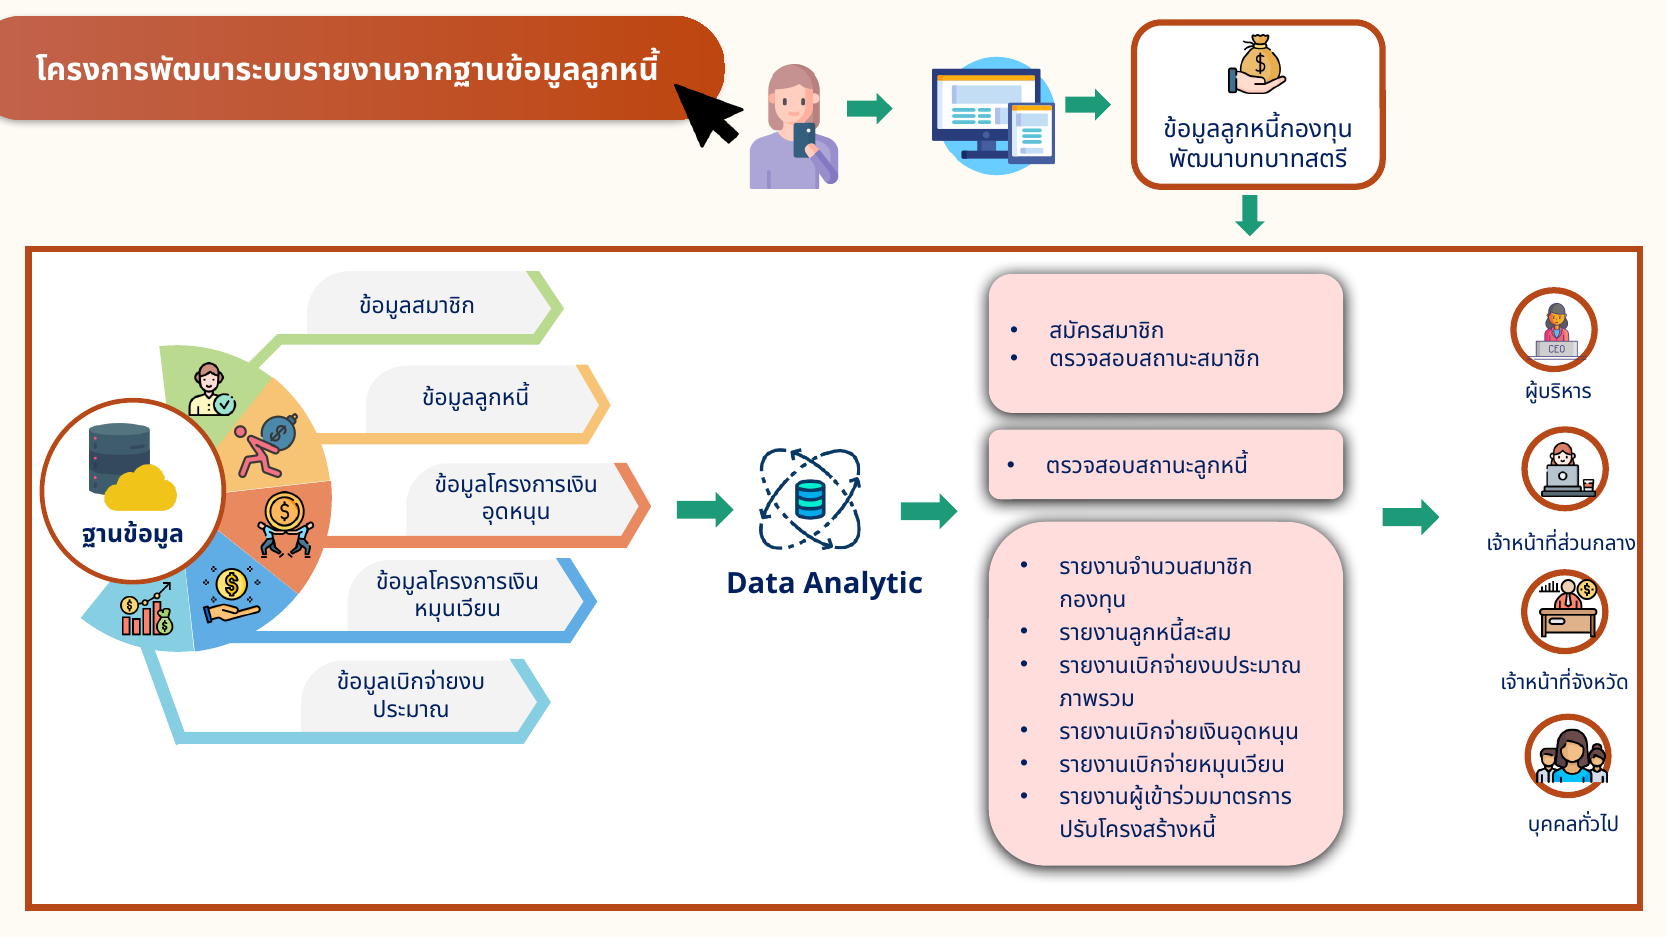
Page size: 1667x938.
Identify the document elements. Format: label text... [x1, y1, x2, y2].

text_box [1232, 194, 1268, 238]
text_box [1598, 587, 1607, 637]
text_box [1523, 428, 1607, 510]
text_box รายงานจำนวนสมาชิกกองทุน รายงานลูกหนี้สะสม รายงานเบิกจ่ายงบประมาณภาพรวม รายงานเบิกจ่ายเงินอุดหนุน รายงานเบิกจ่ายหมุนเวียน รายงานผู้เข้าร่วมมาตรการปรับโครงสร้างหนี้ [988, 521, 1344, 867]
picture [1536, 720, 1608, 791]
picture [89, 423, 178, 512]
text_box [1541, 571, 1588, 578]
text_box บุคคลทั่วไป [1513, 803, 1635, 844]
text_box ข้อมูลโครงการเงินอุดหนุน [406, 463, 638, 535]
text_box [1549, 715, 1587, 720]
text_box [1064, 86, 1113, 124]
text_box [354, 558, 598, 644]
text_box [856, 90, 895, 128]
picture [759, 448, 861, 550]
text_box สมัครสมาชิก ตรวจสอบสถานะสมาชิก [988, 273, 1344, 414]
text_box เจ้าหน้าที่จังหวัด [1485, 661, 1645, 702]
text_box [354, 462, 652, 548]
text_box [27, 248, 1641, 909]
picture [1541, 442, 1596, 497]
text_box เจ้าหน้าที่ส่วนกลาง [1471, 521, 1652, 562]
picture [932, 54, 1055, 177]
picture [252, 491, 319, 558]
picture [119, 581, 174, 636]
text_box [1526, 730, 1536, 782]
text_box [675, 489, 736, 531]
text_box ผู้บริหาร [1509, 370, 1607, 410]
text_box [259, 271, 565, 352]
text_box [1529, 362, 1579, 370]
text_box โครงการพัฒนาระบบรายงานจากฐานข้อมูลลูกหนี้ [0, 15, 726, 121]
picture [185, 362, 298, 478]
text_box ข้อมูลลูกหนี้กองทุนพัฒนาบทบาทสตรี [1133, 21, 1384, 188]
text_box [1588, 306, 1596, 353]
picture [201, 564, 262, 625]
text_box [145, 643, 551, 745]
picture [1538, 578, 1598, 638]
text_box [1547, 791, 1589, 797]
text_box [899, 490, 960, 532]
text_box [54, 352, 354, 656]
table_header [977, 265, 1356, 879]
text_box ข้อมูลสมาชิก [307, 271, 551, 334]
text_box [1523, 580, 1597, 653]
text_box [1381, 496, 1441, 538]
text_box Data Analytic [711, 556, 942, 642]
text_box [1512, 289, 1583, 359]
text_box ข้อมูลโครงการเงินหมุนเวียน [354, 559, 583, 631]
picture [671, 64, 856, 189]
text_box ข้อมูลลูกหนี้ [365, 365, 598, 433]
picture [1525, 300, 1588, 362]
picture [1227, 34, 1288, 94]
text_box [354, 364, 611, 445]
text_box ฐานข้อมูล [41, 445, 54, 537]
text_box ตรวจสอบสถานะลูกหนี้ [988, 429, 1344, 500]
